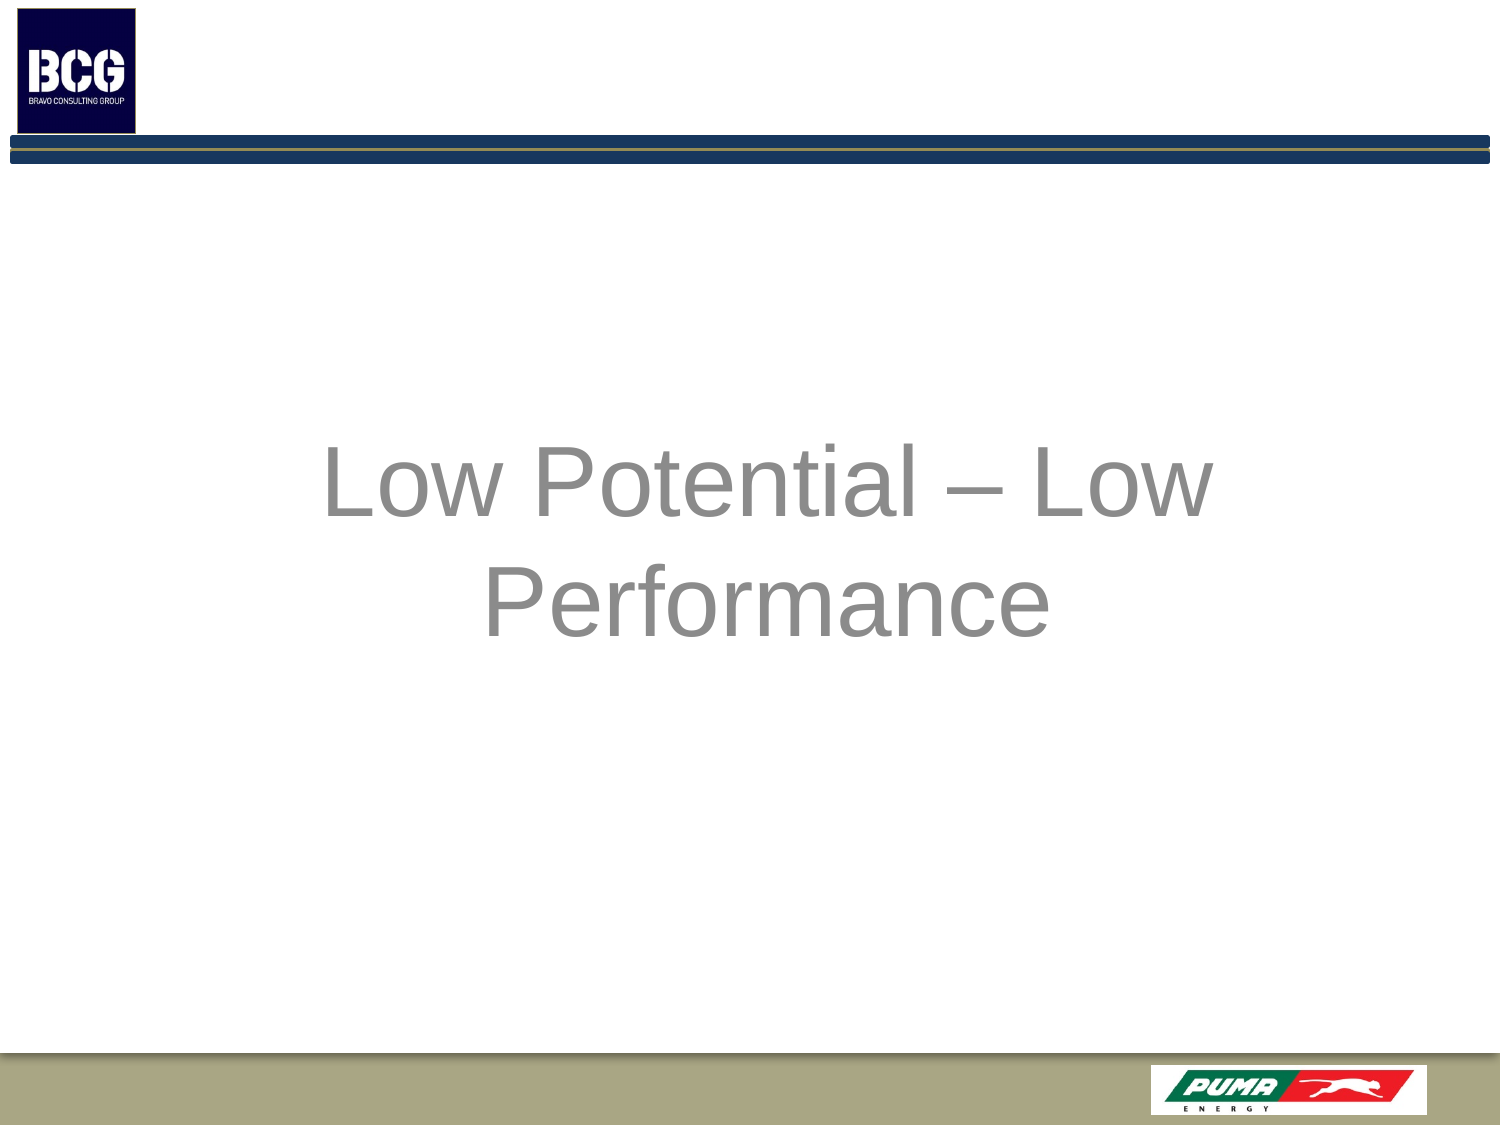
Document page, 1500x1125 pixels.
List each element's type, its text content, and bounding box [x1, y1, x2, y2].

subtitle Low Potential – Low Performance [194, 408, 1341, 697]
picture [1151, 1065, 1427, 1115]
picture [18, 9, 135, 133]
